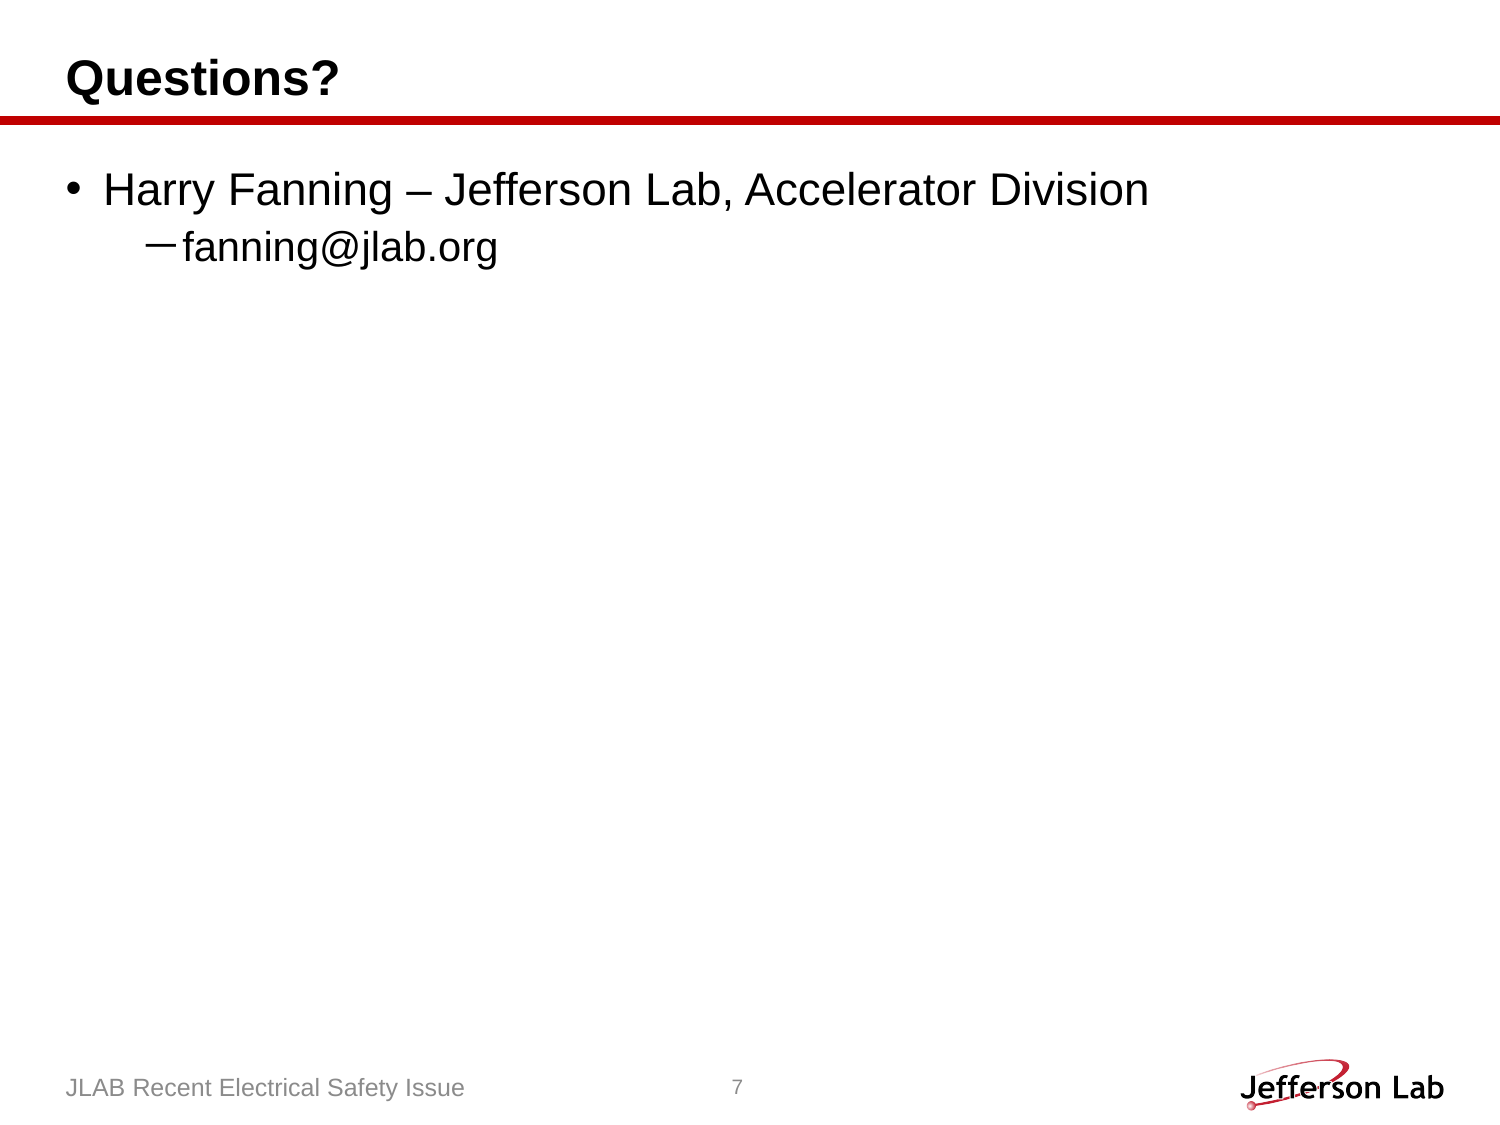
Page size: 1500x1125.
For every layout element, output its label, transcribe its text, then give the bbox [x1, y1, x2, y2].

title Questions? [50, 39, 1440, 120]
slide_number 7 [693, 1060, 782, 1111]
picture [1238, 1051, 1457, 1122]
list Harry Fanning – Jefferson Lab, Accelerator Division fanning@jlab.org [50, 158, 1440, 1042]
footer JLAB Recent Electrical Safety Issue [50, 1060, 694, 1112]
